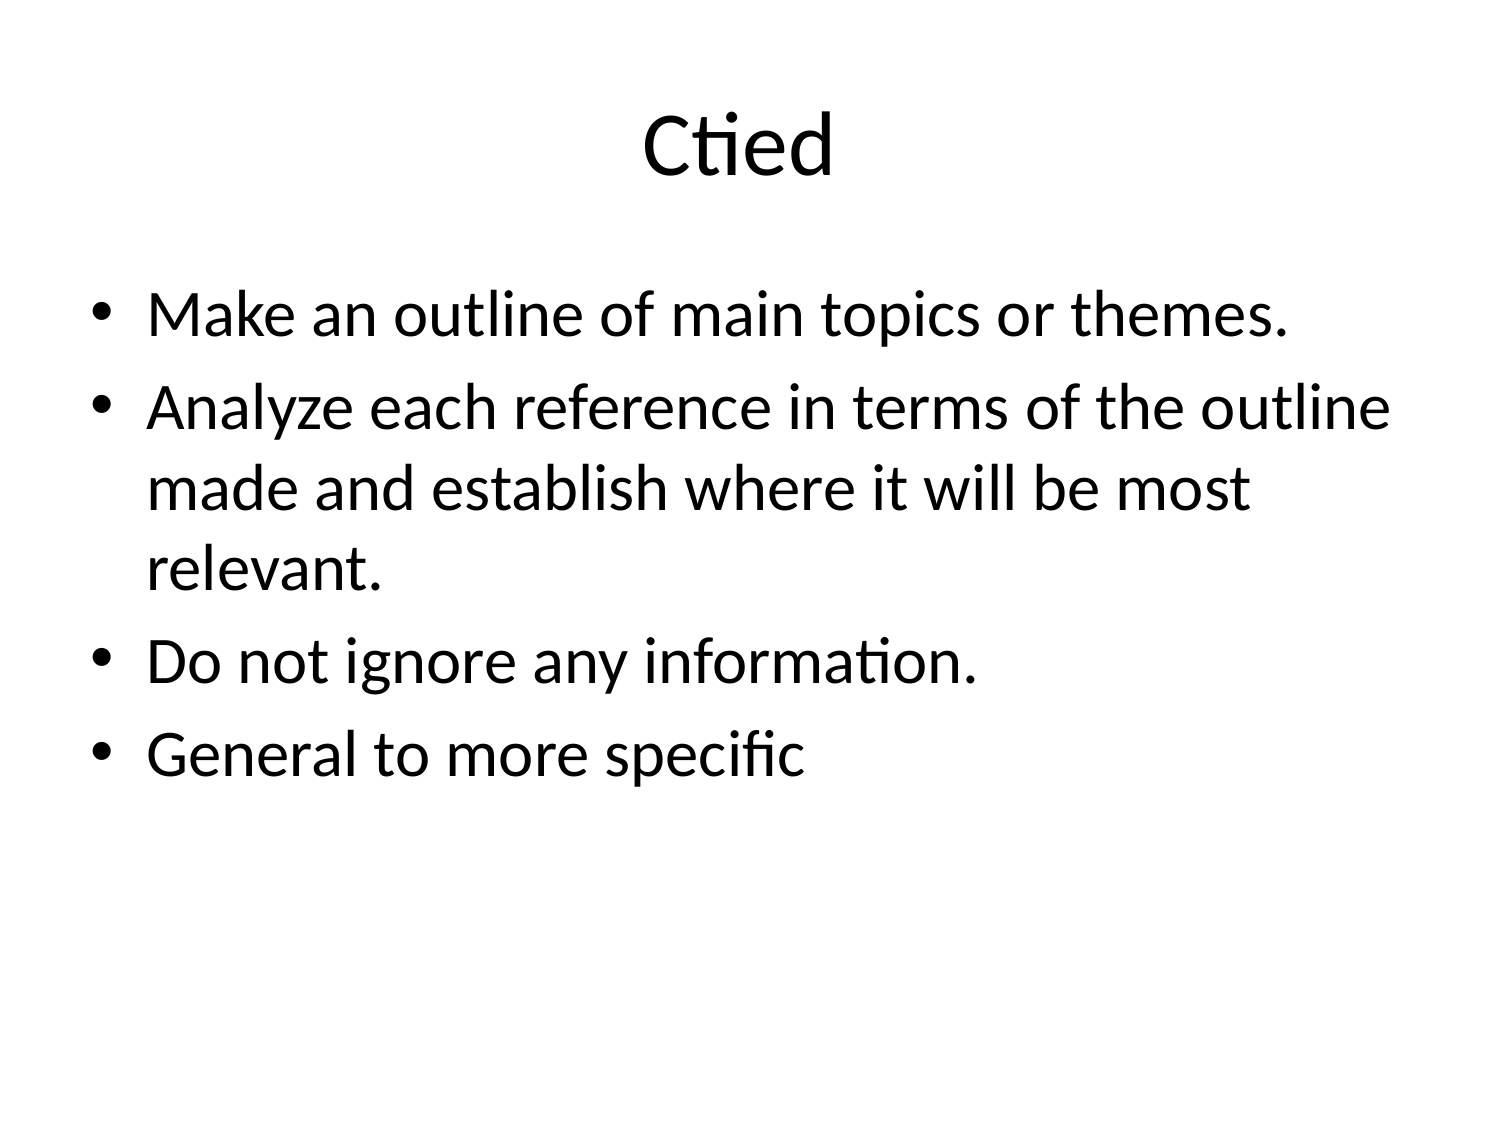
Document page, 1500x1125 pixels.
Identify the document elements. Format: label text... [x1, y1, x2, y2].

list Make an outline of main topics or themes. Analyze each reference in terms of the outline made and establish where it will be most relevant. Do not ignore any information. General to more specific [75, 262, 1425, 1005]
title Ctied [75, 45, 1425, 233]
